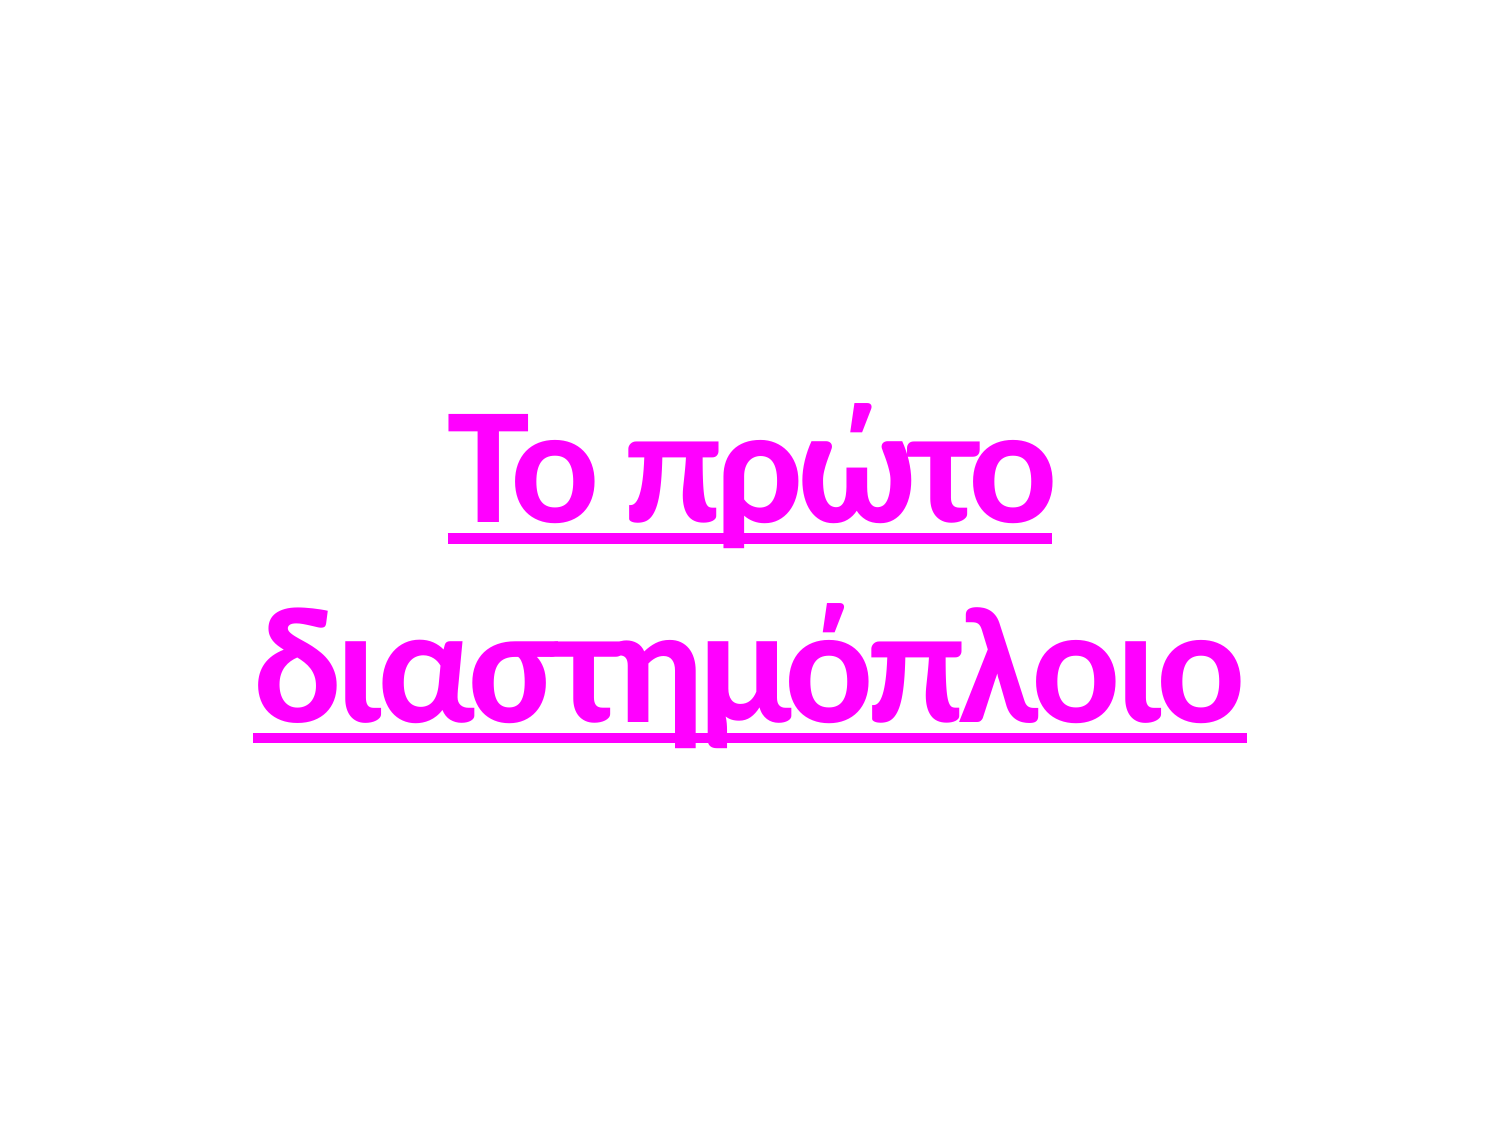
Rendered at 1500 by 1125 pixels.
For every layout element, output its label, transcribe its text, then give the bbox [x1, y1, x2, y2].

title Το πρώτο διαστημόπλοιο [75, 45, 1425, 1067]
